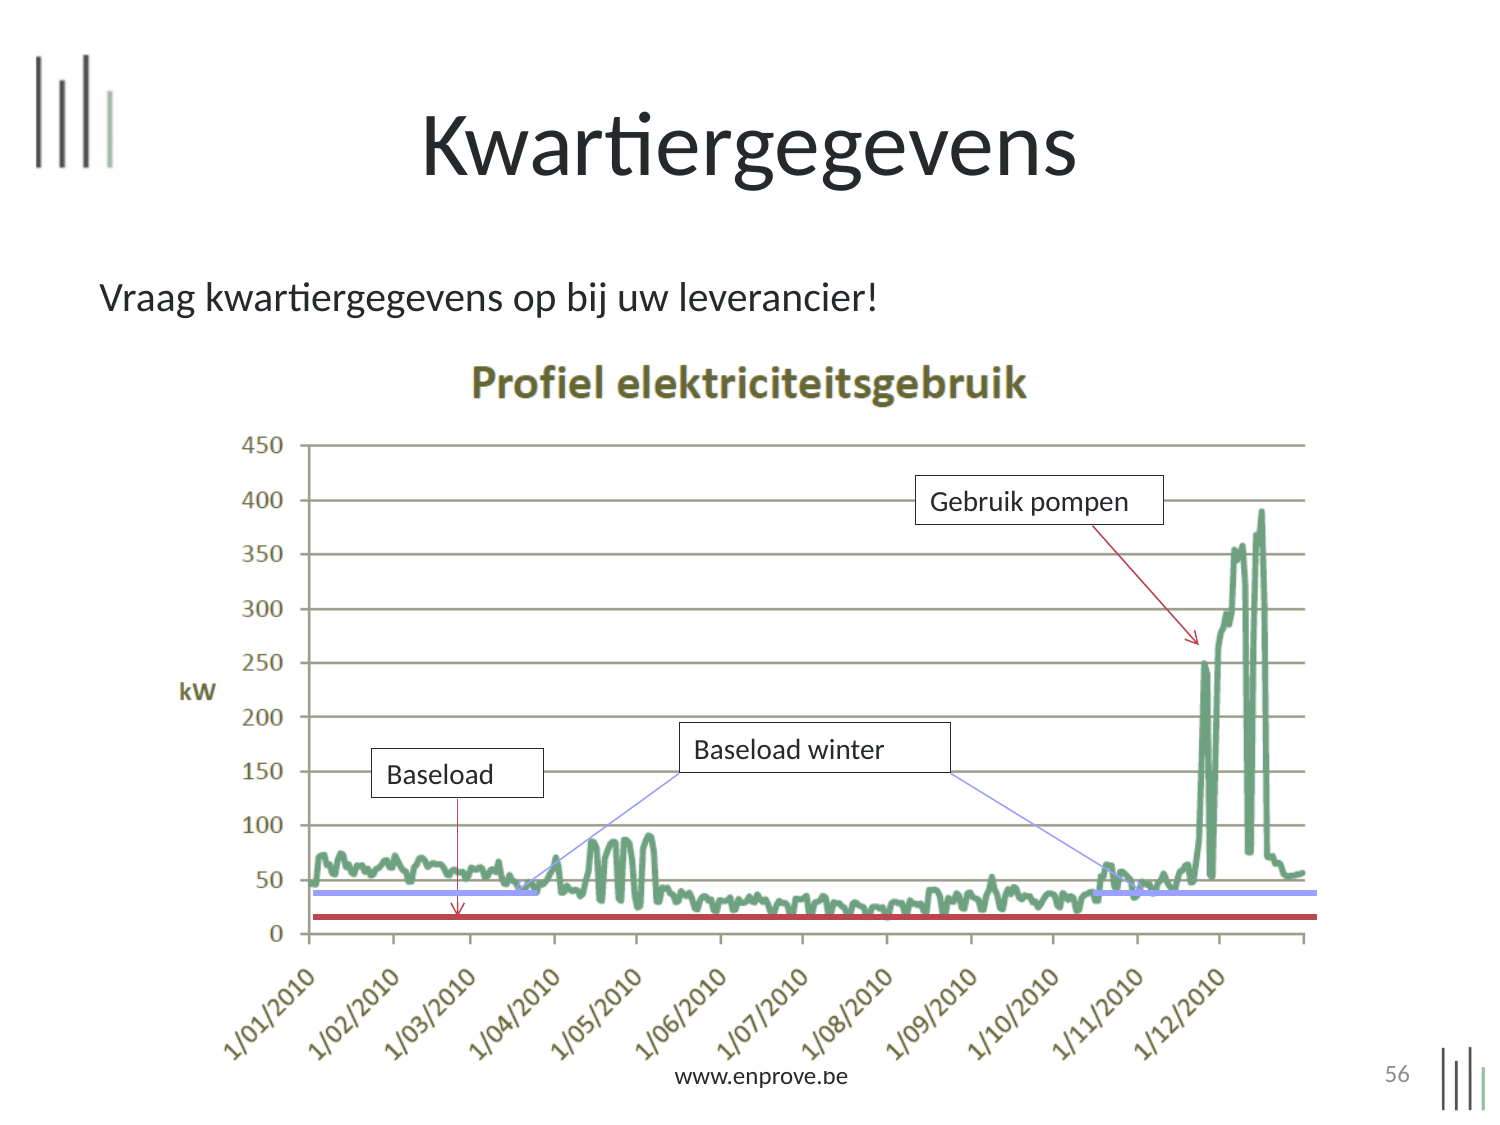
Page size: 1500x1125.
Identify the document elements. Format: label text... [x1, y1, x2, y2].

list Vraag kwartiergegevens op bij uw leverancier! [75, 262, 1425, 1005]
picture [147, 336, 1341, 1071]
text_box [513, 773, 680, 894]
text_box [950, 773, 1146, 894]
slide_number 56 [1074, 1042, 1422, 1103]
picture [1427, 1034, 1500, 1125]
title Kwartiergegevens [75, 45, 1425, 233]
footer www.enprove.be [431, 1080, 1093, 1106]
picture [35, 54, 75, 176]
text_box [1092, 525, 1200, 646]
